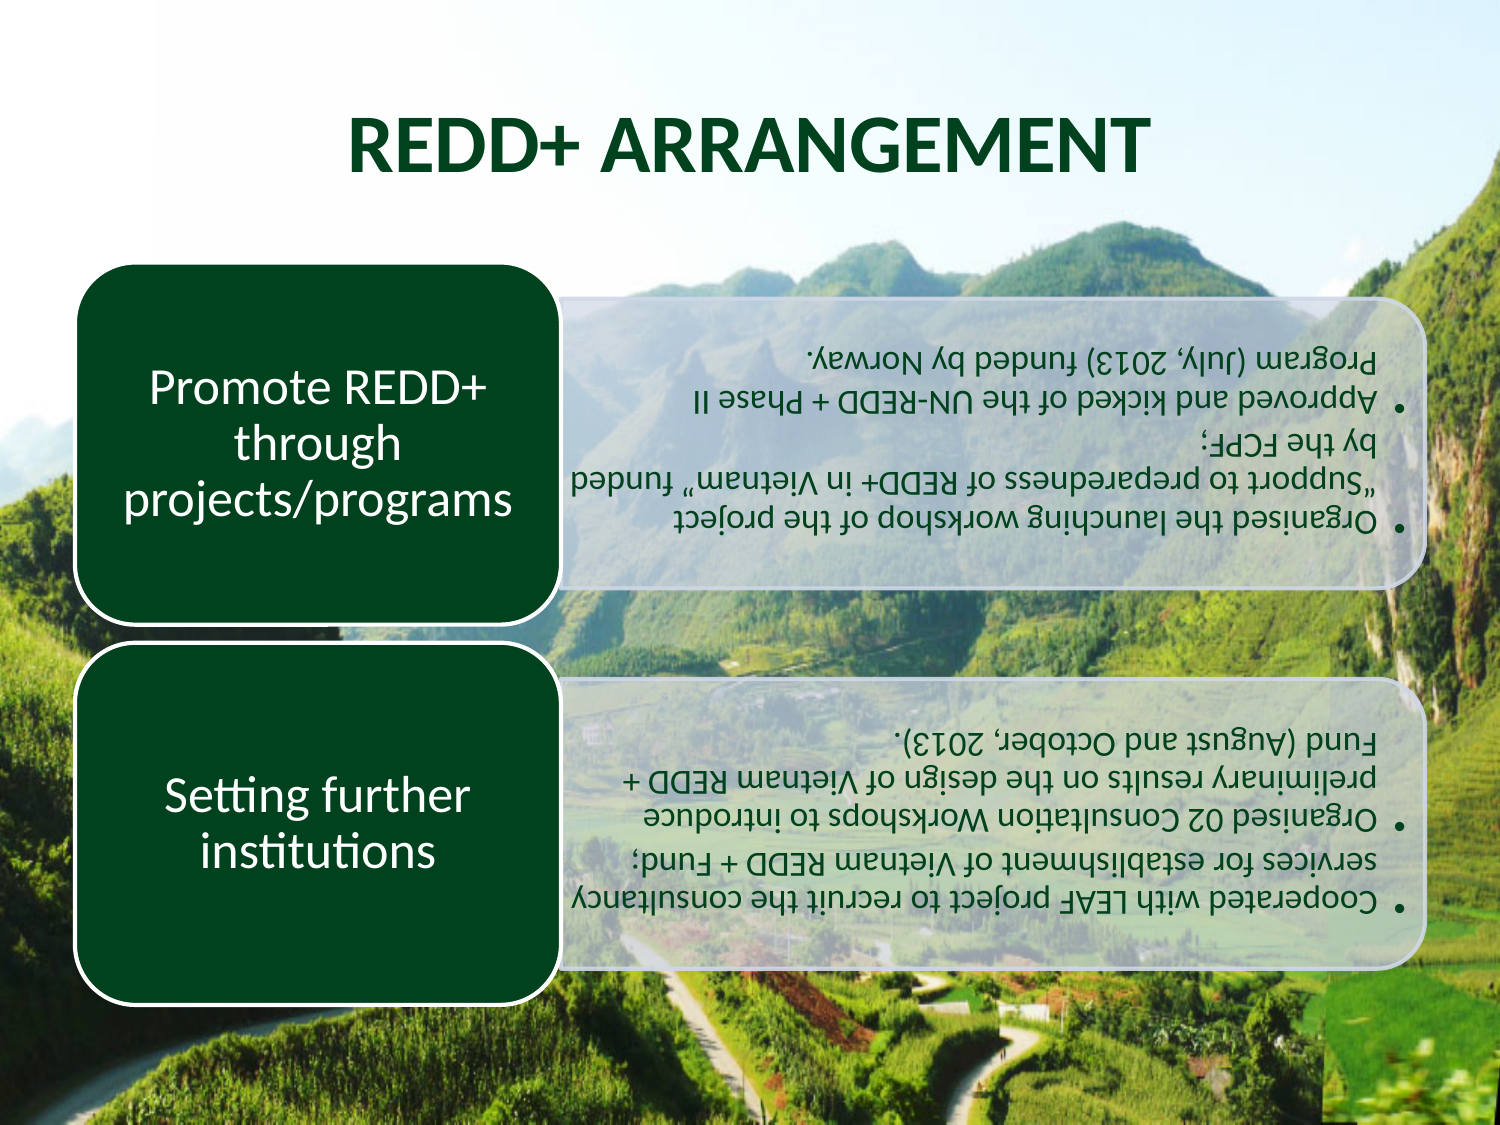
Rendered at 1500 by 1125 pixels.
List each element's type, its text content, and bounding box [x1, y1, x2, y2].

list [74, 262, 1426, 1006]
picture [0, 0, 1500, 1125]
title REDD+ ARRANGEMENT [75, 45, 1425, 233]
